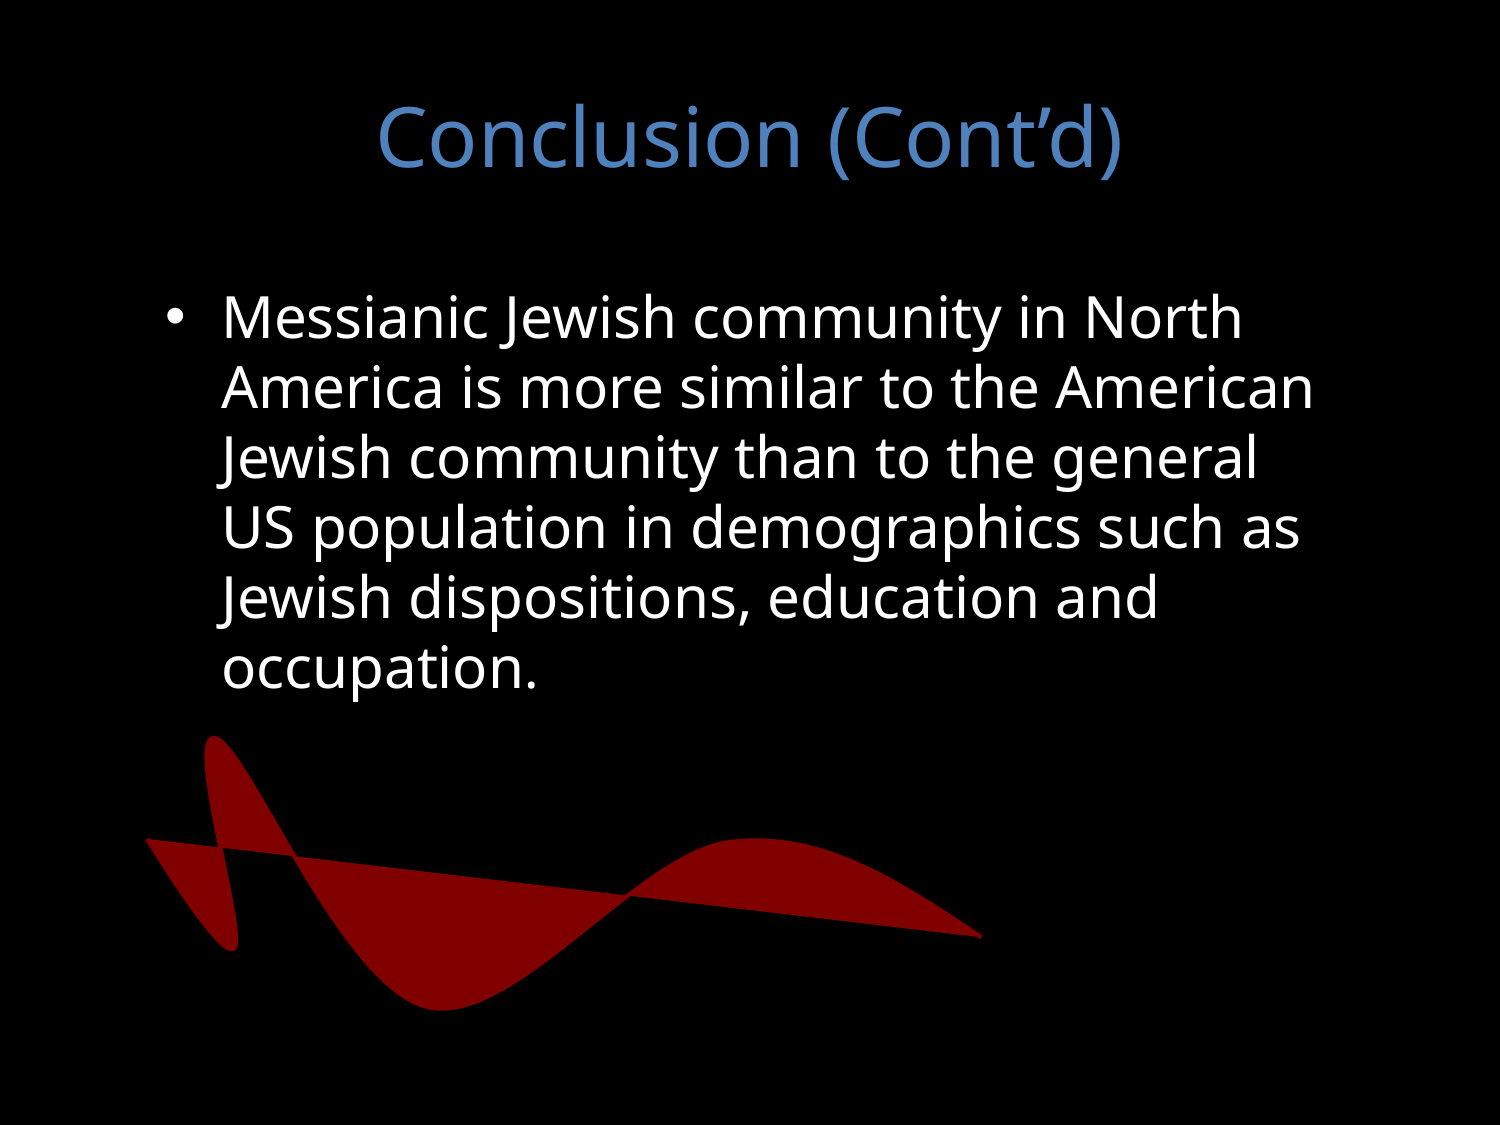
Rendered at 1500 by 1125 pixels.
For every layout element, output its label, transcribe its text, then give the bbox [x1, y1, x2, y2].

list Messianic Jewish community in North America is more similar to the American Jewish community than to the general US population in demographics such as Jewish dispositions, education and occupation. [150, 272, 1346, 721]
text_box [145, 736, 983, 1011]
title Conclusion (Cont’d) [75, 44, 1425, 224]
